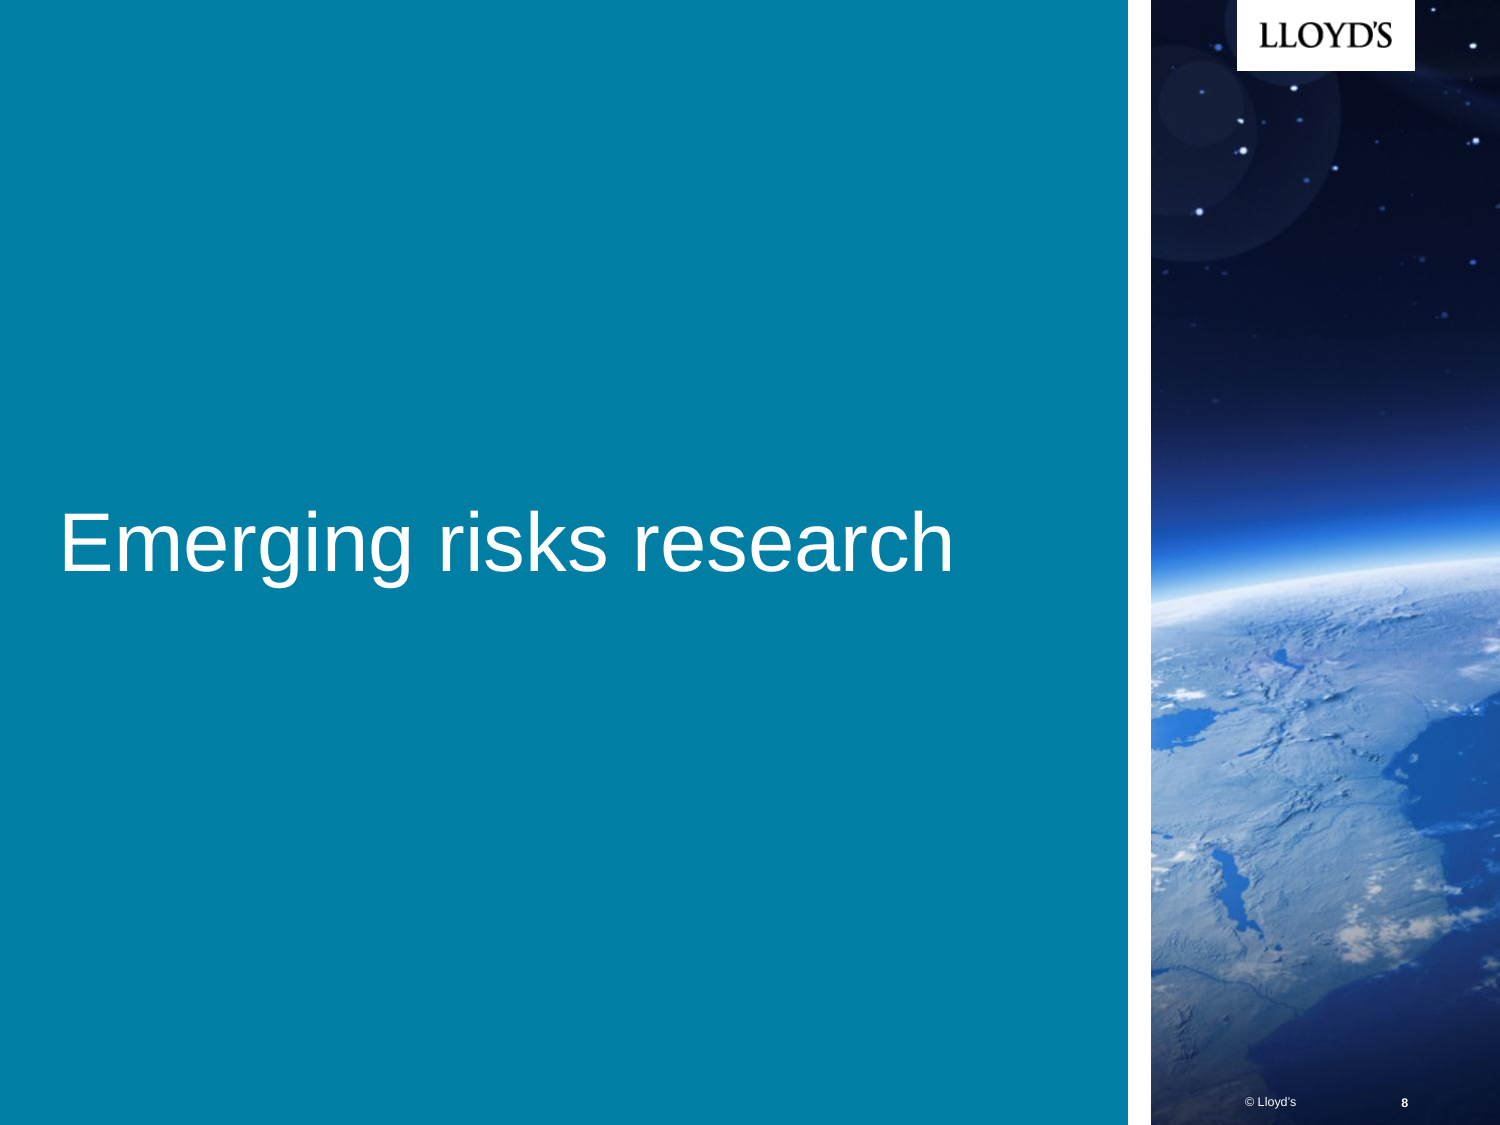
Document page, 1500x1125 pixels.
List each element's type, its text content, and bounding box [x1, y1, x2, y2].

title Emerging risks research [59, 501, 1004, 1063]
picture [1151, 0, 1500, 1125]
